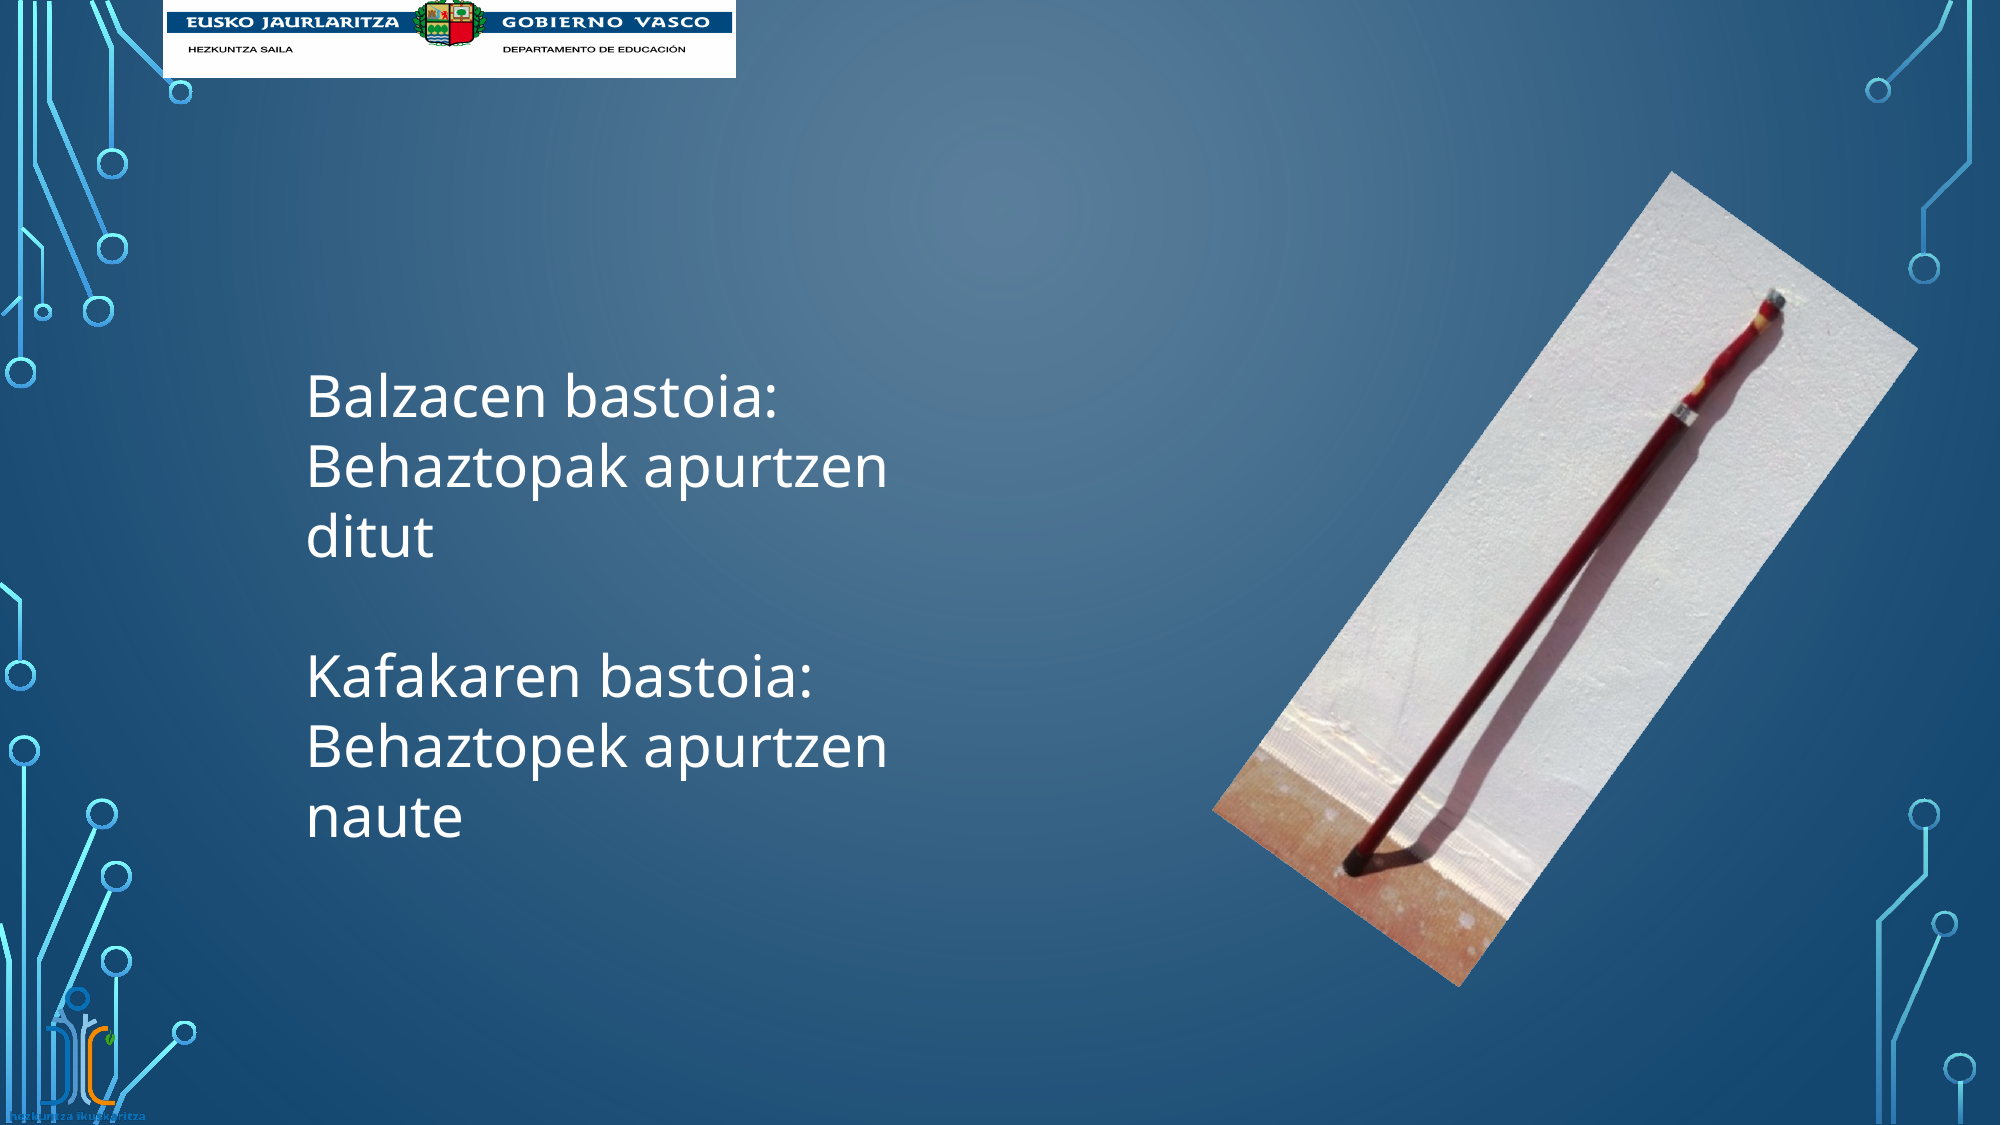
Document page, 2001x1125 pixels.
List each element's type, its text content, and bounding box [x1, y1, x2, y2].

text_box Balzacen bastoia: Behaztopak apurtzen ditut Kafakaren bastoia: Behaztopek apurtzen naute [291, 351, 980, 857]
picture [163, 0, 736, 78]
picture [1213, 172, 1917, 986]
picture [0, 971, 160, 1125]
